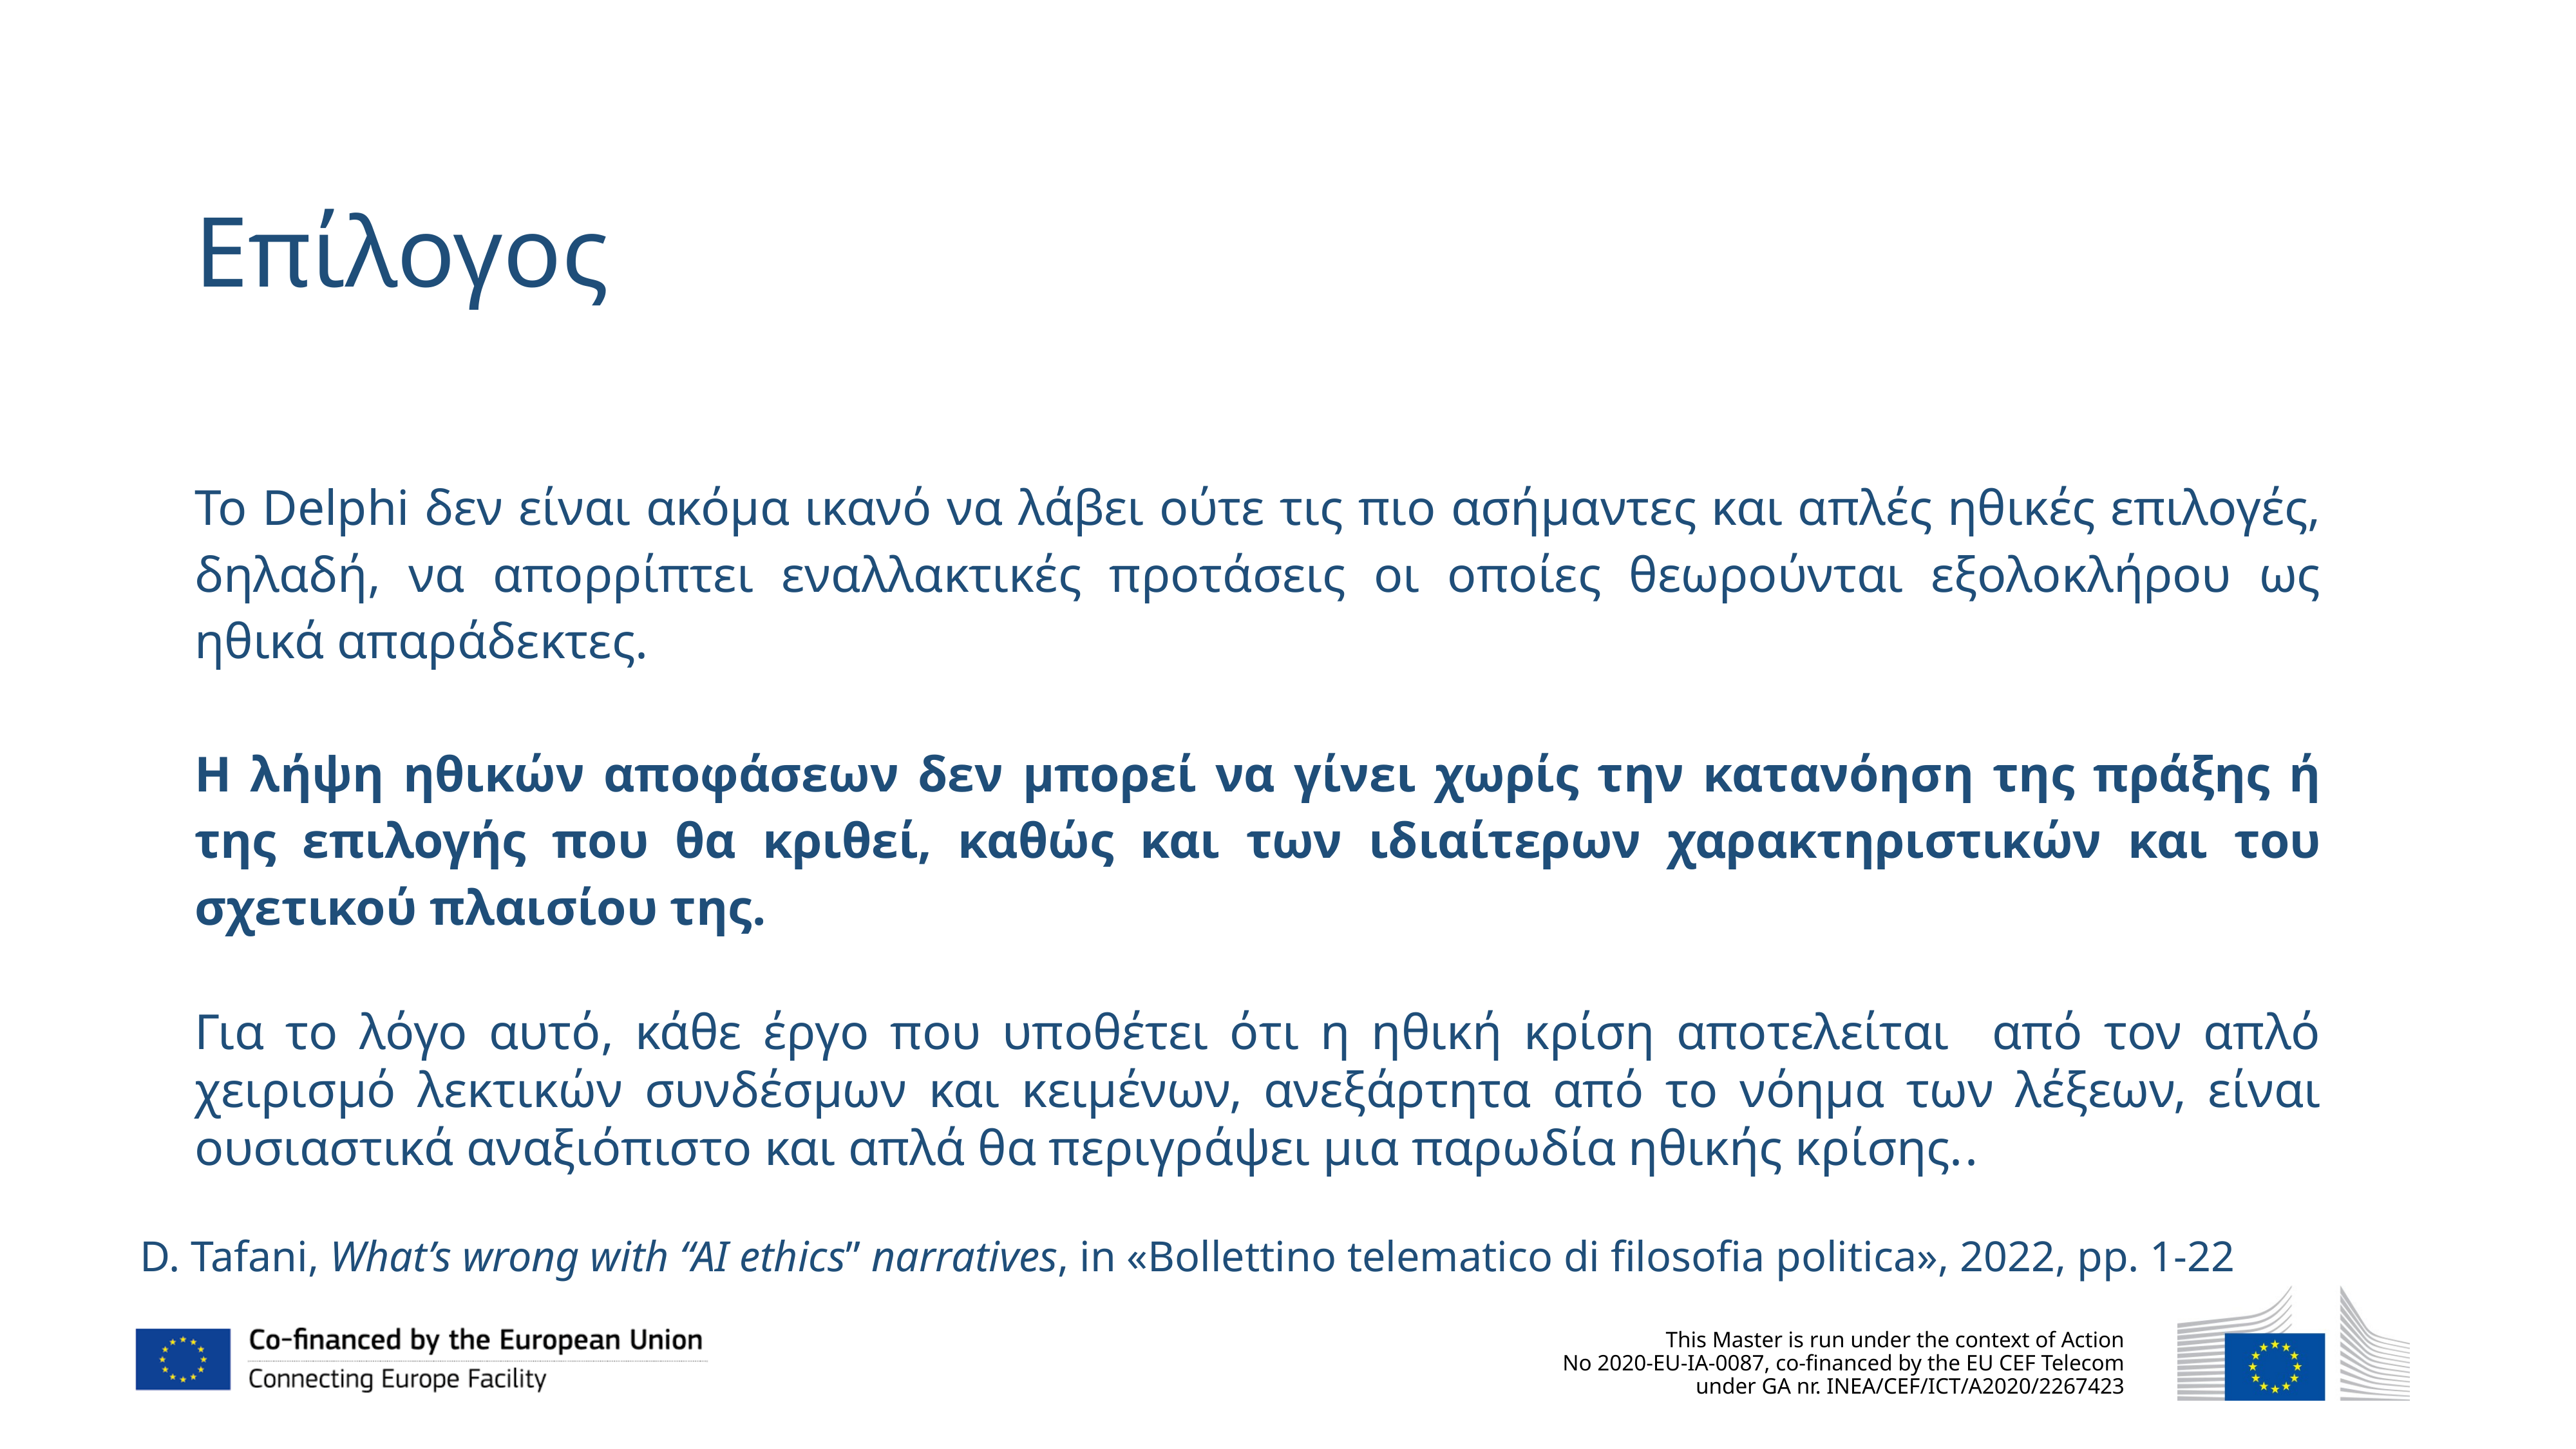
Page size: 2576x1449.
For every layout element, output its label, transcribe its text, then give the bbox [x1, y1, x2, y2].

picture [2177, 1285, 2410, 1401]
picture [124, 1319, 713, 1399]
text_box Επίλογος [185, 177, 2284, 311]
text_box Το Delphi δεν είναι ακόμα ικανό να λάβει ούτε τις πιο ασήμαντες και απλές ηθικές επιλογές, δηλαδή, να απορρίπτει εναλλακτικές προτάσεις οι οποίες θεωρούνται εξολοκλήρου ως ηθικά απαράδεκτες. Η λήψη ηθικών αποφάσεων δεν μπορεί να γίνει χωρίς την κατανόηση της πράξης ή της επιλογής που θα κριθεί, καθώς και των ιδιαίτερων χαρακτηριστικών και του σχετικού πλαισίου της. Για το λόγο αυτό, κάθε έργο που υποθέτει ότι η ηθική κρίση αποτελείται από τον απλό χειρισμό λεκτικών συνδέσμων και κειμένων, ανεξάρτητα από το νόημα των λέξεων, είναι ουσιαστικά αναξιόπιστο και απλά θα περιγράψει μια παρωδία ηθικής κρίσης.. [185, 463, 2333, 1180]
text_box D. Tafani, What’s wrong with “AI ethics” narratives, in «Bollettino telematico di filosofia politica», 2022, pp. 1-22 [131, 1226, 2418, 1285]
